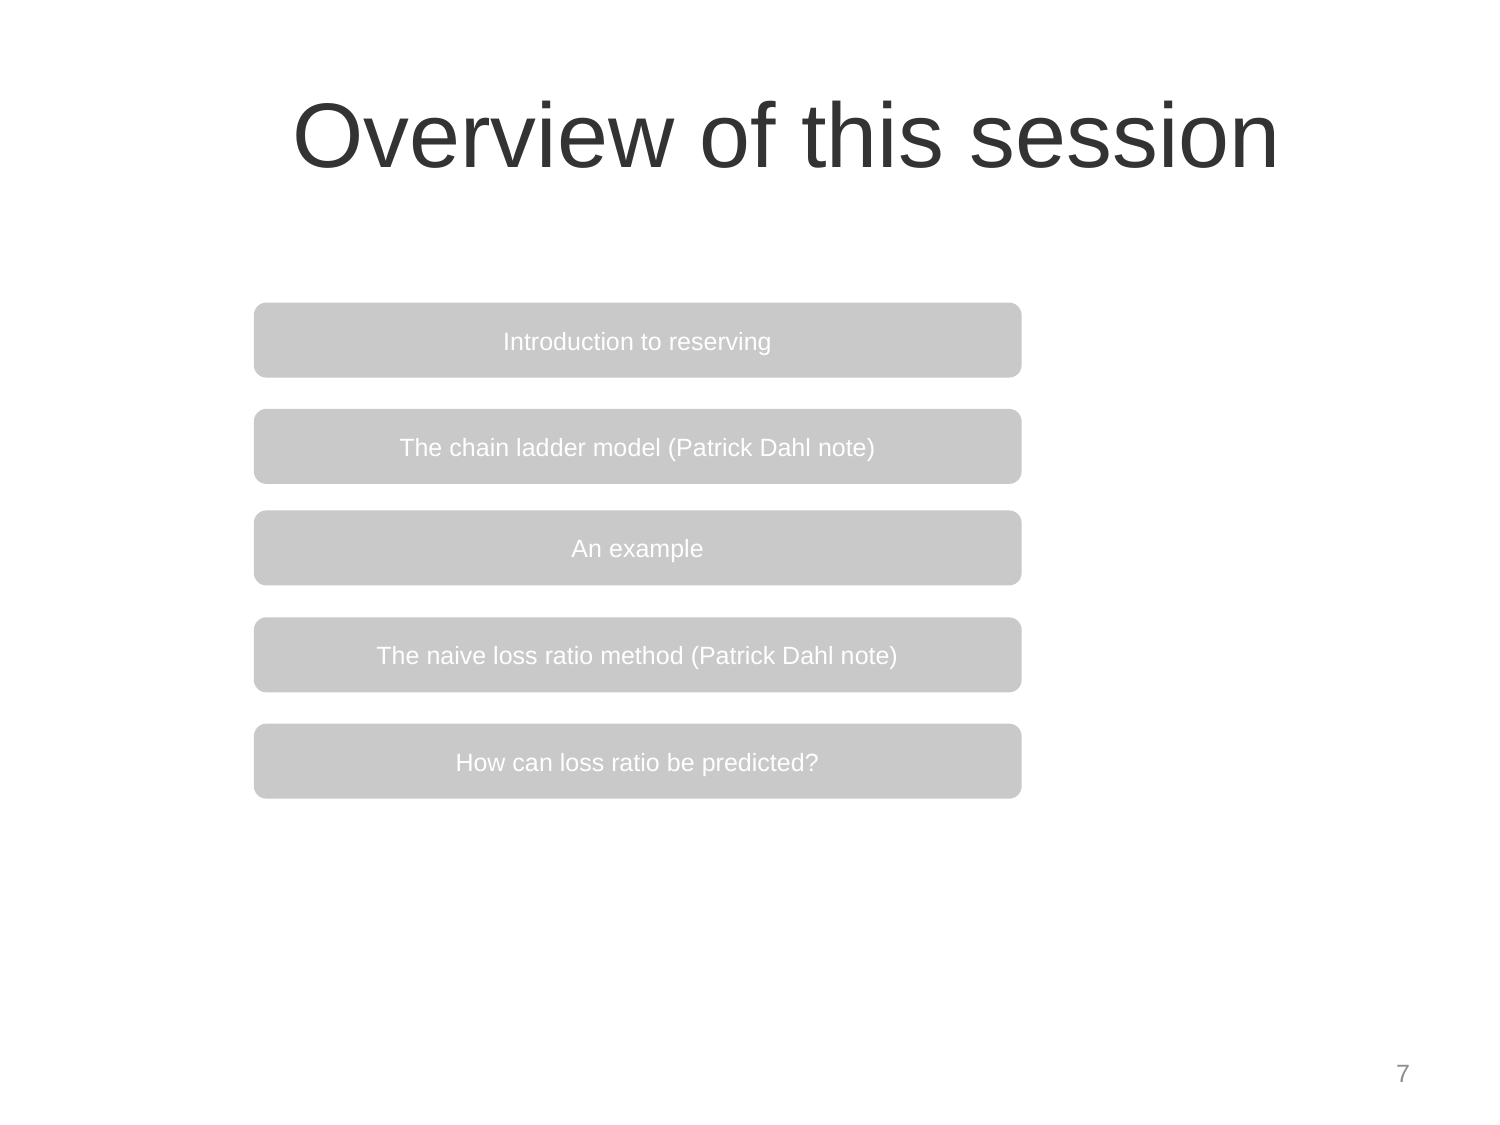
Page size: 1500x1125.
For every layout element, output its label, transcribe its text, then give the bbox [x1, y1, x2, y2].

text_box The naive loss ratio method (Patrick Dahl note) [251, 615, 1024, 695]
text_box The chain ladder model (Patrick Dahl note) [251, 406, 1024, 486]
text_box How can loss ratio be predicted? [251, 721, 1024, 801]
text_box An example [251, 508, 1024, 588]
text_box Introduction to reserving [251, 300, 1024, 380]
title Overview of this session [143, 54, 1431, 209]
slide_number 7 [1074, 1042, 1425, 1103]
